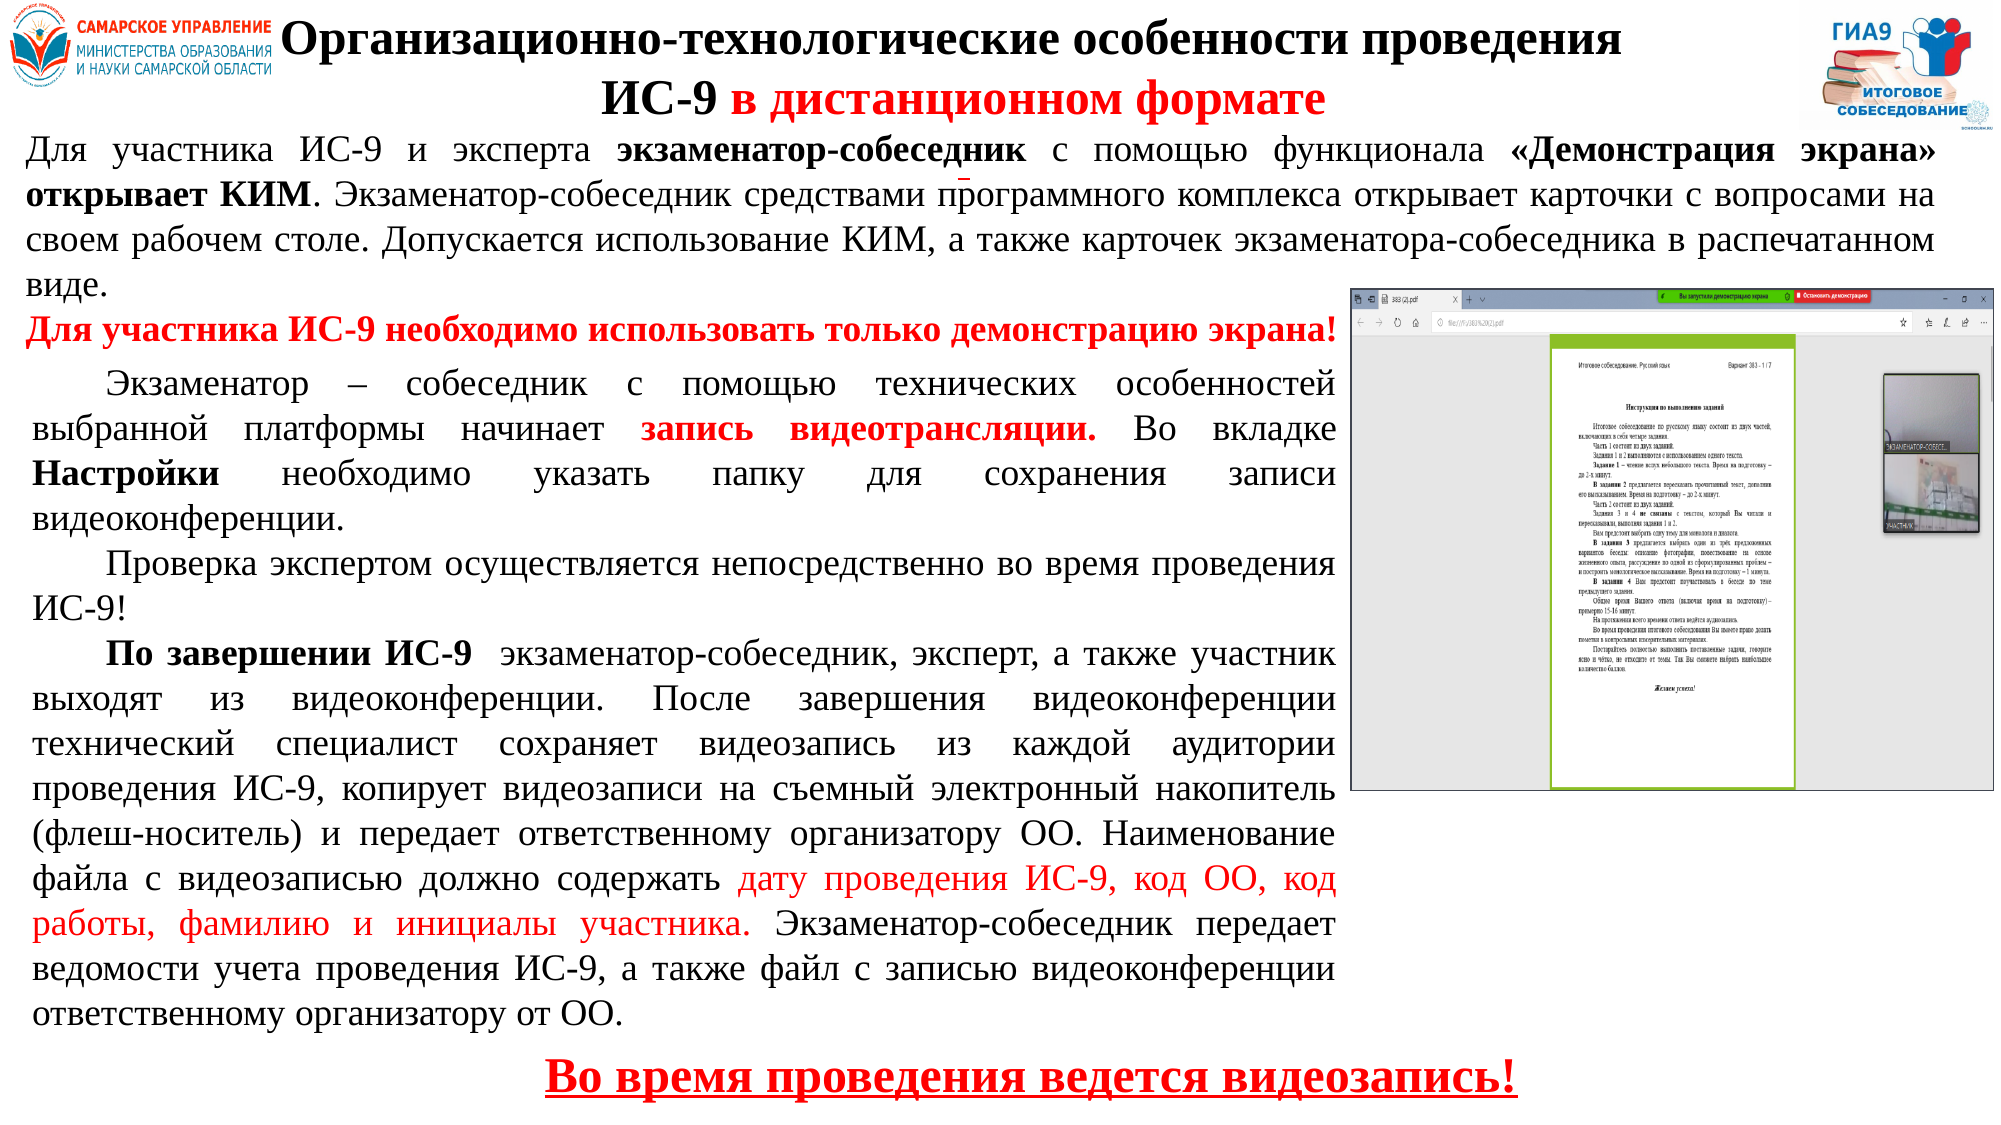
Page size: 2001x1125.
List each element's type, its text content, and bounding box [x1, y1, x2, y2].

text_box Для участника ИС-9 и эксперта экзаменатор-собеседник с помощью функционала «Демонстрация экрана» открывает КИМ. Экзаменатор-собеседник средствами программного комплекса открывает карточки с вопросами на своем рабочем столе. Допускается использование КИМ, а также карточек экзаменатора-собеседника в распечатанном виде. Для участника ИС-9 необходимо использовать только демонстрацию экрана! [10, 117, 1952, 397]
text_box Экзаменатор – собеседник с помощью технических особенностей выбранной платформы начинает запись видеотрансляции. Во вкладке Настройки необходимо указать папку для сохранения записи видеоконференции. Проверка экспертом осуществляется непосредственно во время проведения ИС-9! По завершении ИС-9 экзаменатор-собеседник, эксперт, а также участник выходят из видеоконференции. После завершения видеоконференции технический специалист сохраняет видеозапись из каждой аудитории проведения ИС-9, копирует видеозаписи на съемный электронный накопитель (флеш-носитель) и передает ответственному организатору ОО. Наименование файла с видеозаписью должно содержать дату проведения ИС-9, код ОО, код работы, фамилию и инициалы участника. Экзаменатор-собеседник передает ведомости учета проведения ИС-9, а также файл с записью видеоконференции ответственному организатору от ОО. [17, 350, 1352, 1125]
picture [1351, 289, 1993, 790]
picture [6, 0, 276, 90]
text_box Организационно-технологические особенности проведения ИС-9 в дистанционном формате [200, 71, 1727, 117]
text_box Во время проведения ведется видеозапись! [1352, 1070, 1547, 1125]
picture [1798, 0, 1993, 130]
